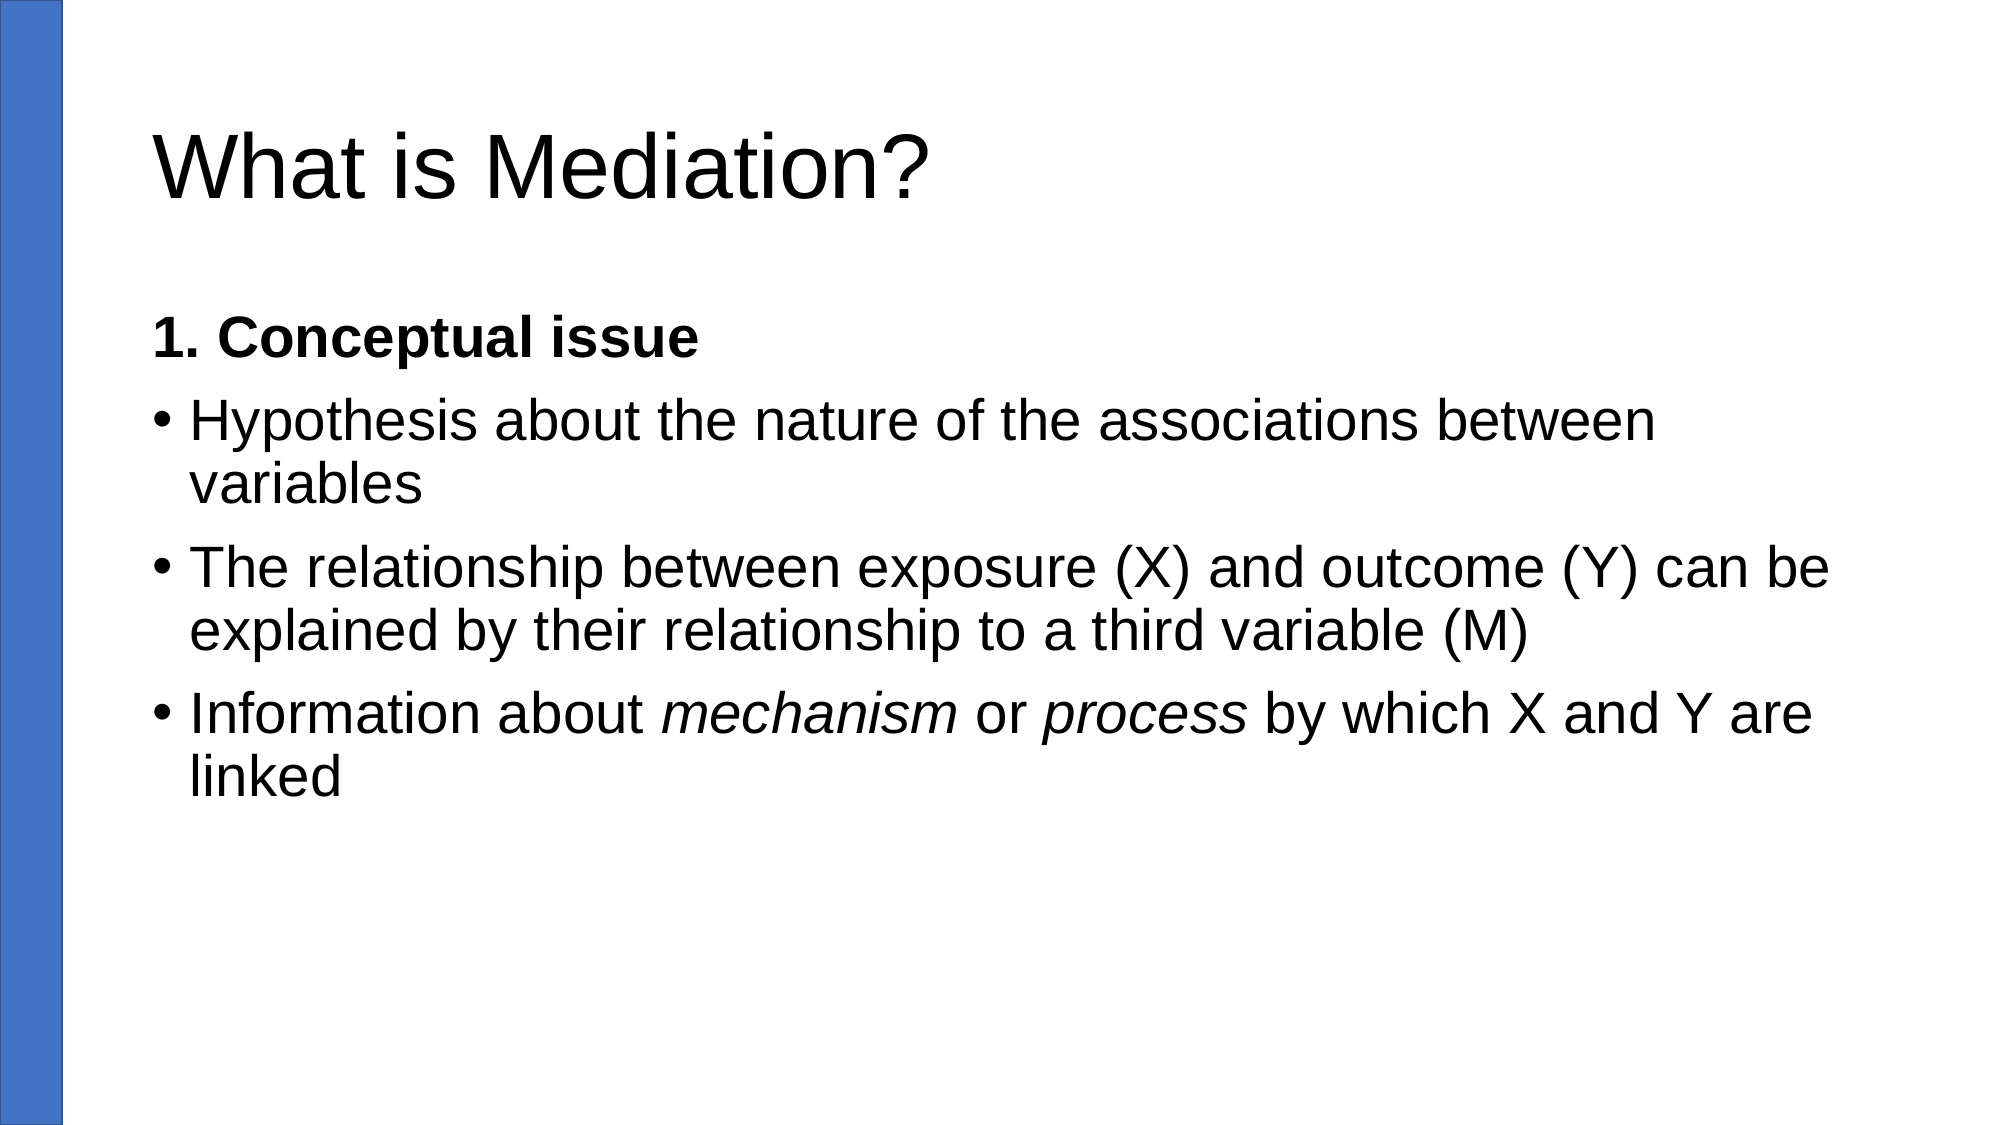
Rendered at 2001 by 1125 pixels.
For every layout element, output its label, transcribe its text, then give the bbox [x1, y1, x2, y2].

title What is Mediation? [137, 59, 1863, 278]
list 1. Conceptual issue Hypothesis about the nature of the associations between variables The relationship between exposure (X) and outcome (Y) can be explained by their relationship to a third variable (M) Information about mechanism or process by which X and Y are linked [137, 299, 1863, 1014]
